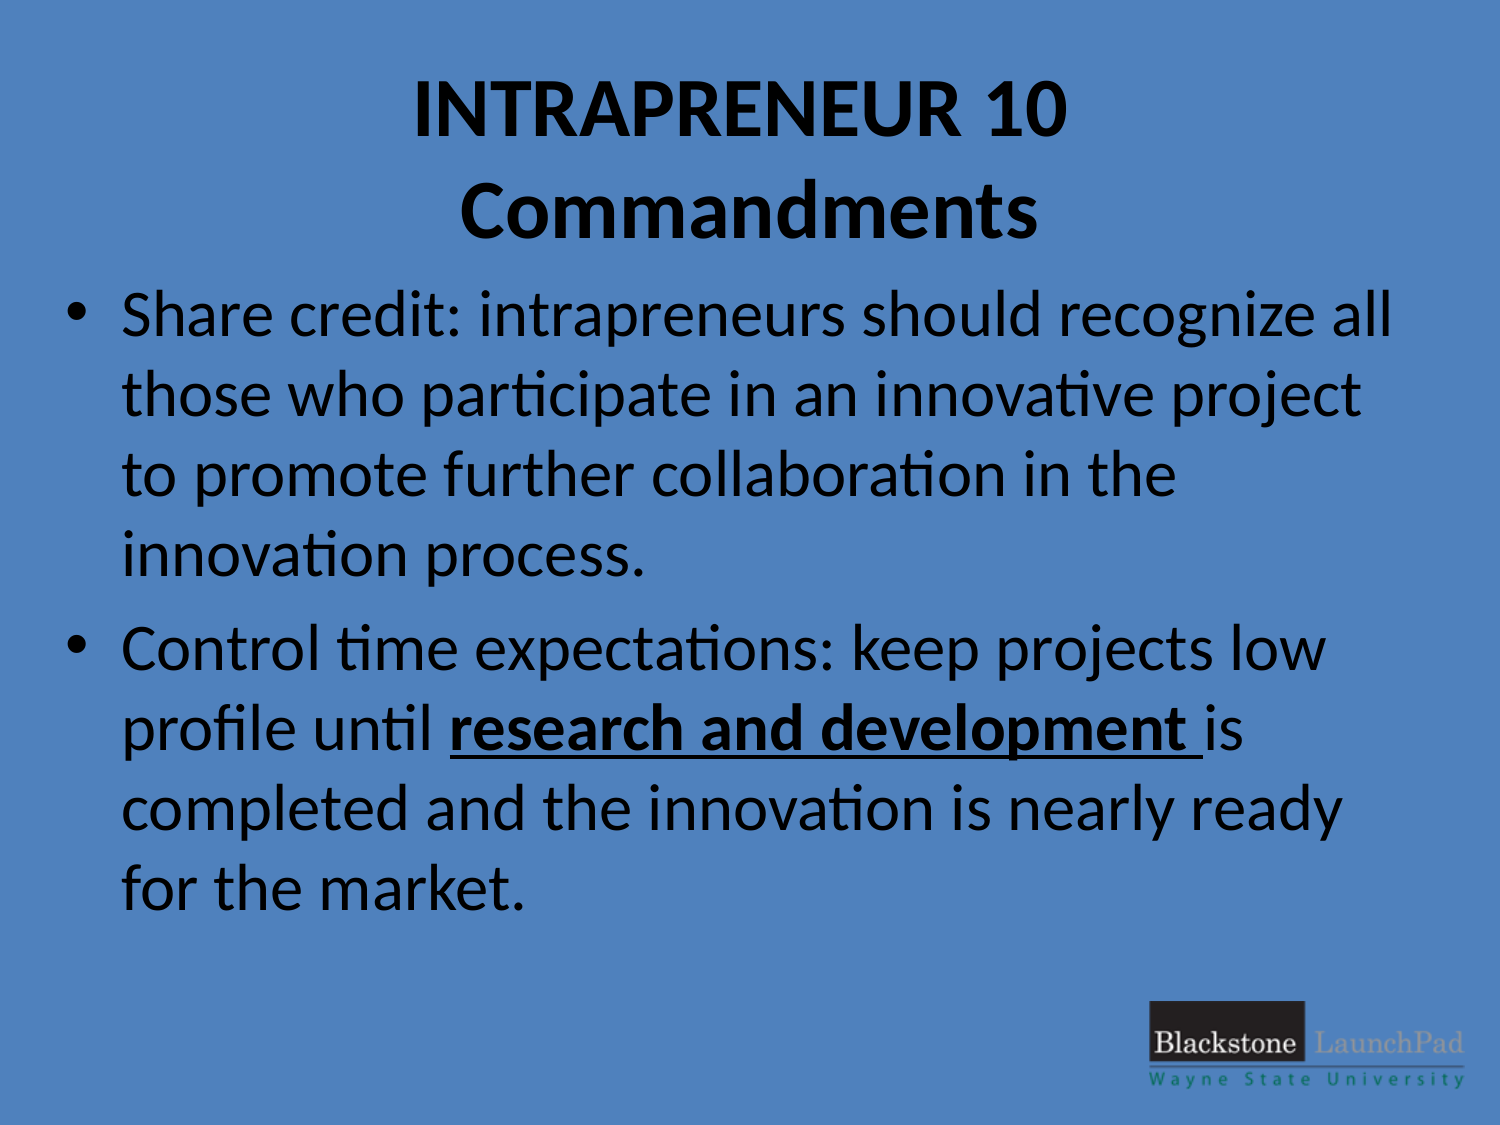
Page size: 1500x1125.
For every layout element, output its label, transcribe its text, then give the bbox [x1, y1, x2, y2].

title INTRAPRENEUR 10 Commandments [75, 45, 1425, 262]
list Share credit: intrapreneurs should recognize all those who participate in an innovative project to promote further collaboration in the innovation process. Control time expectations: keep projects low profile until research and development is completed and the innovation is nearly ready for the market. [50, 262, 1425, 1125]
picture [1149, 1000, 1466, 1094]
